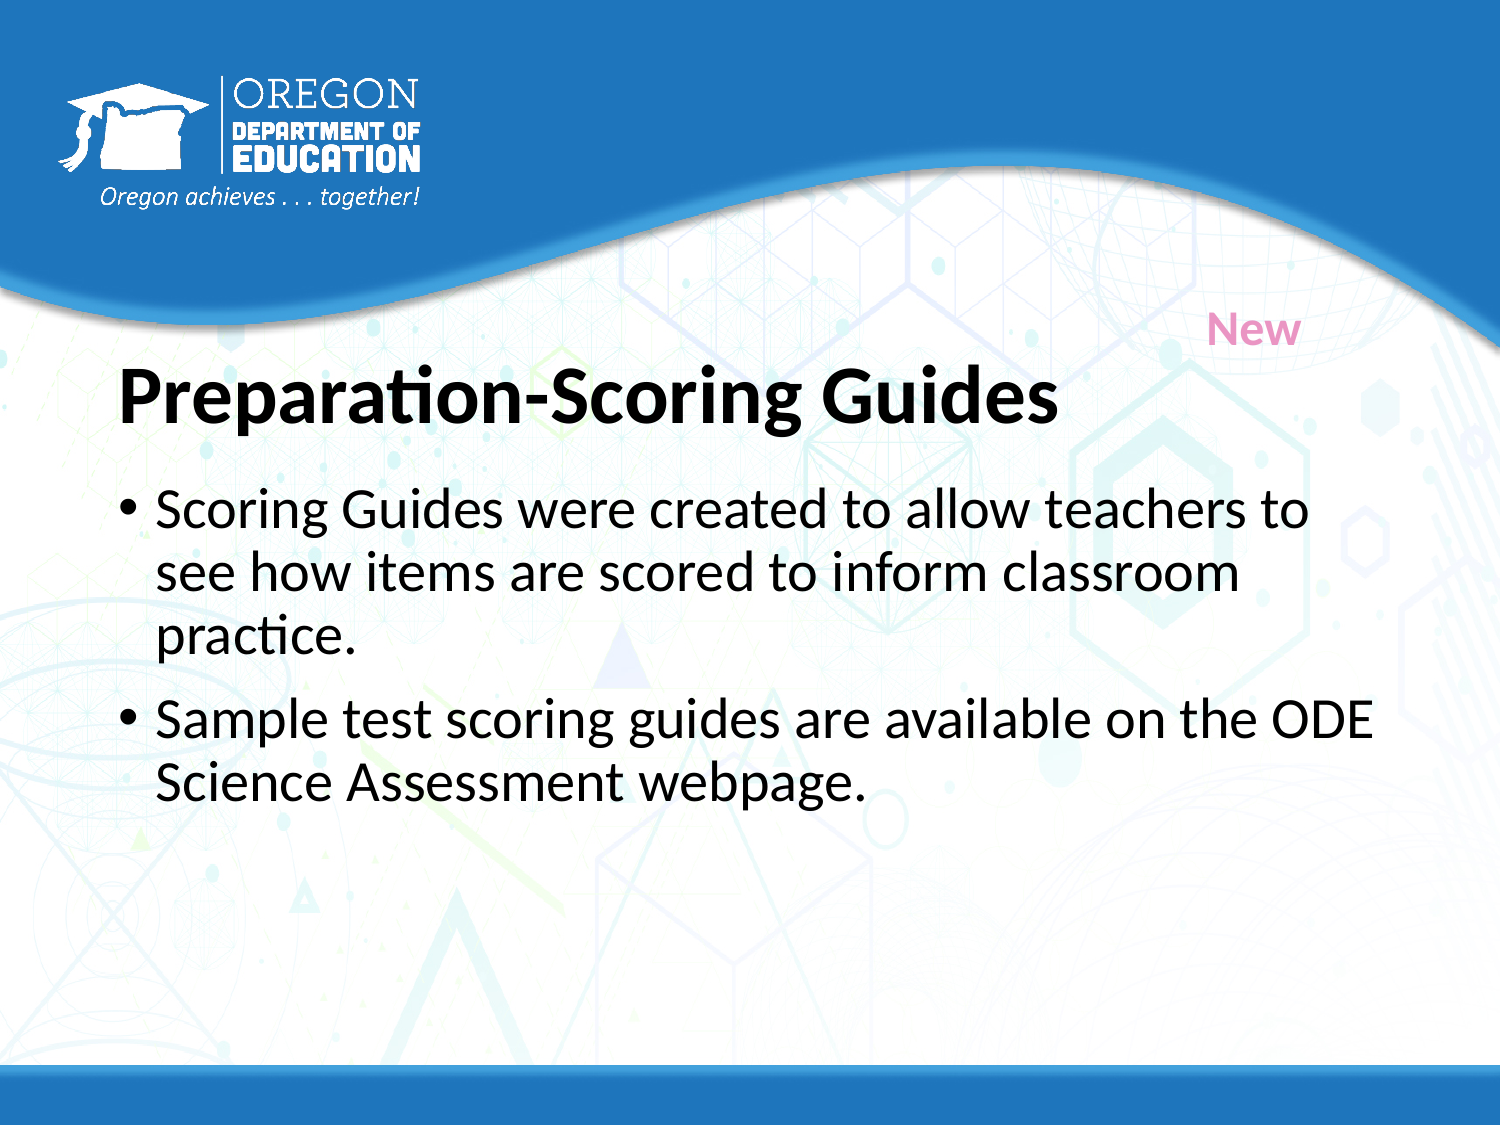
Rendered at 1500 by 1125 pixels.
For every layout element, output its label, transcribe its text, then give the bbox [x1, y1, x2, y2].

title Preparation-Scoring Guides [103, 288, 1397, 471]
picture [0, 0, 1500, 1125]
list Scoring Guides were created to allow teachers to see how items are scored to inform classroom practice. Sample test scoring guides are available on the ODE Science Assessment webpage. [103, 471, 1397, 923]
text_box New [1186, 287, 1322, 363]
